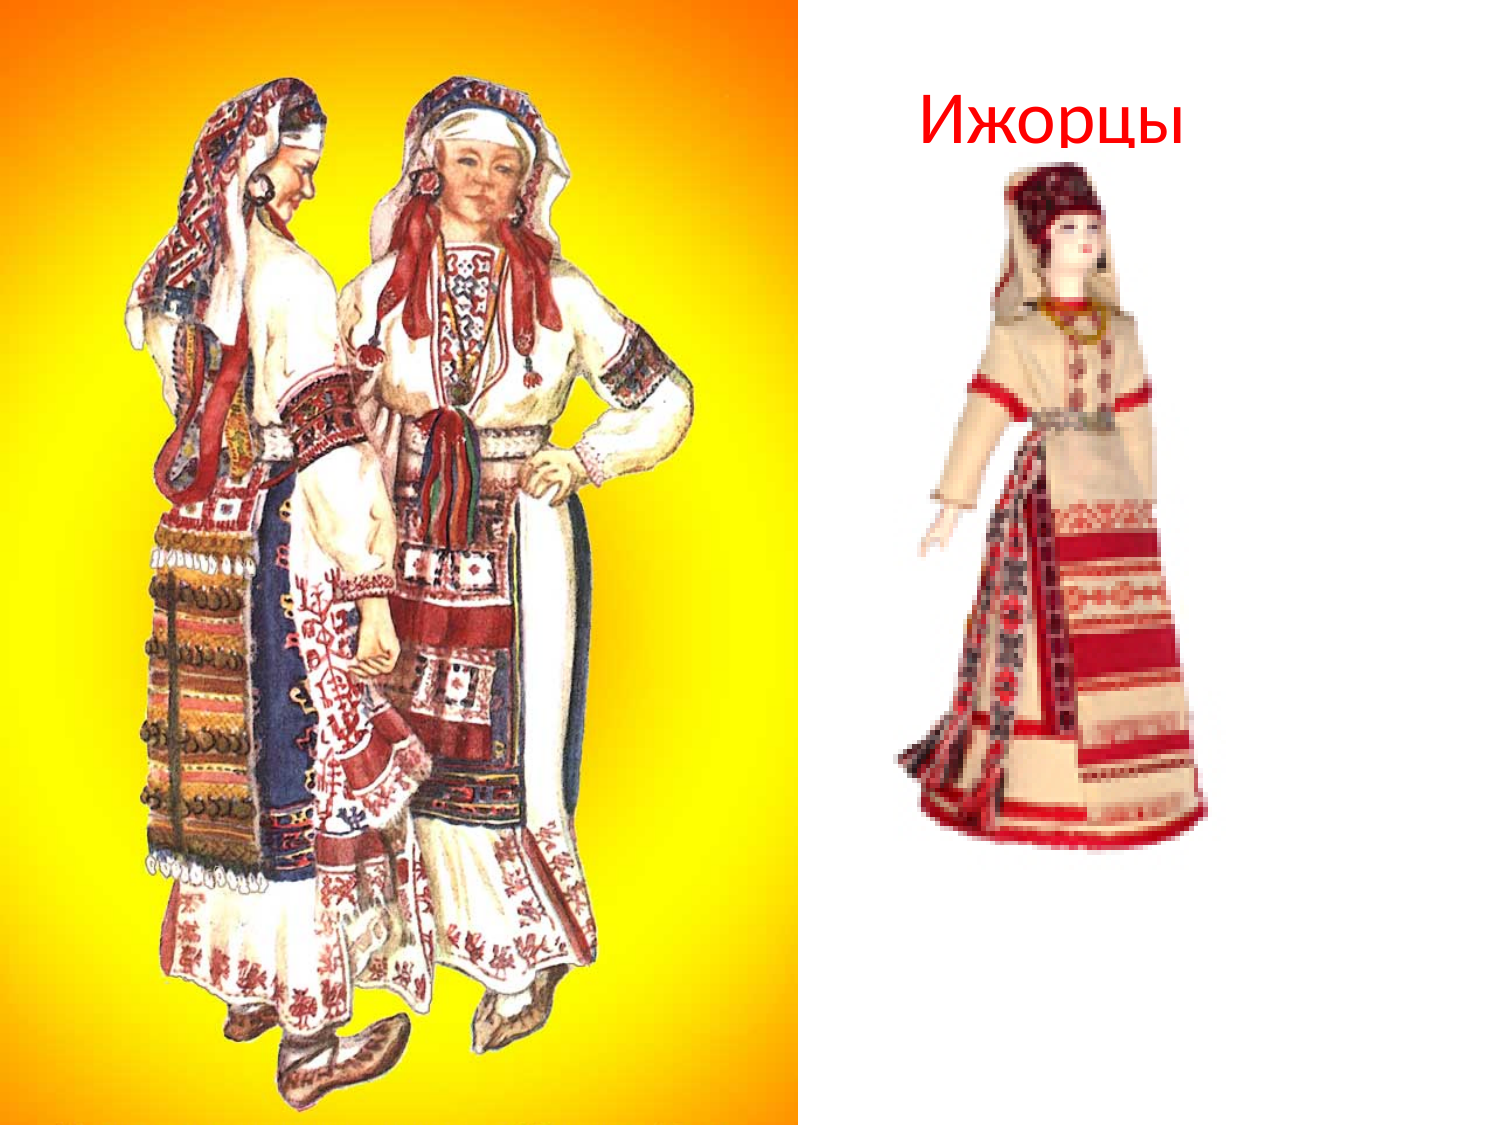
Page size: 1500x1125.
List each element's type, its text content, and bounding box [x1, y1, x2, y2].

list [820, 148, 1282, 870]
picture [0, 0, 798, 1125]
title Ижорцы [802, 30, 1343, 197]
